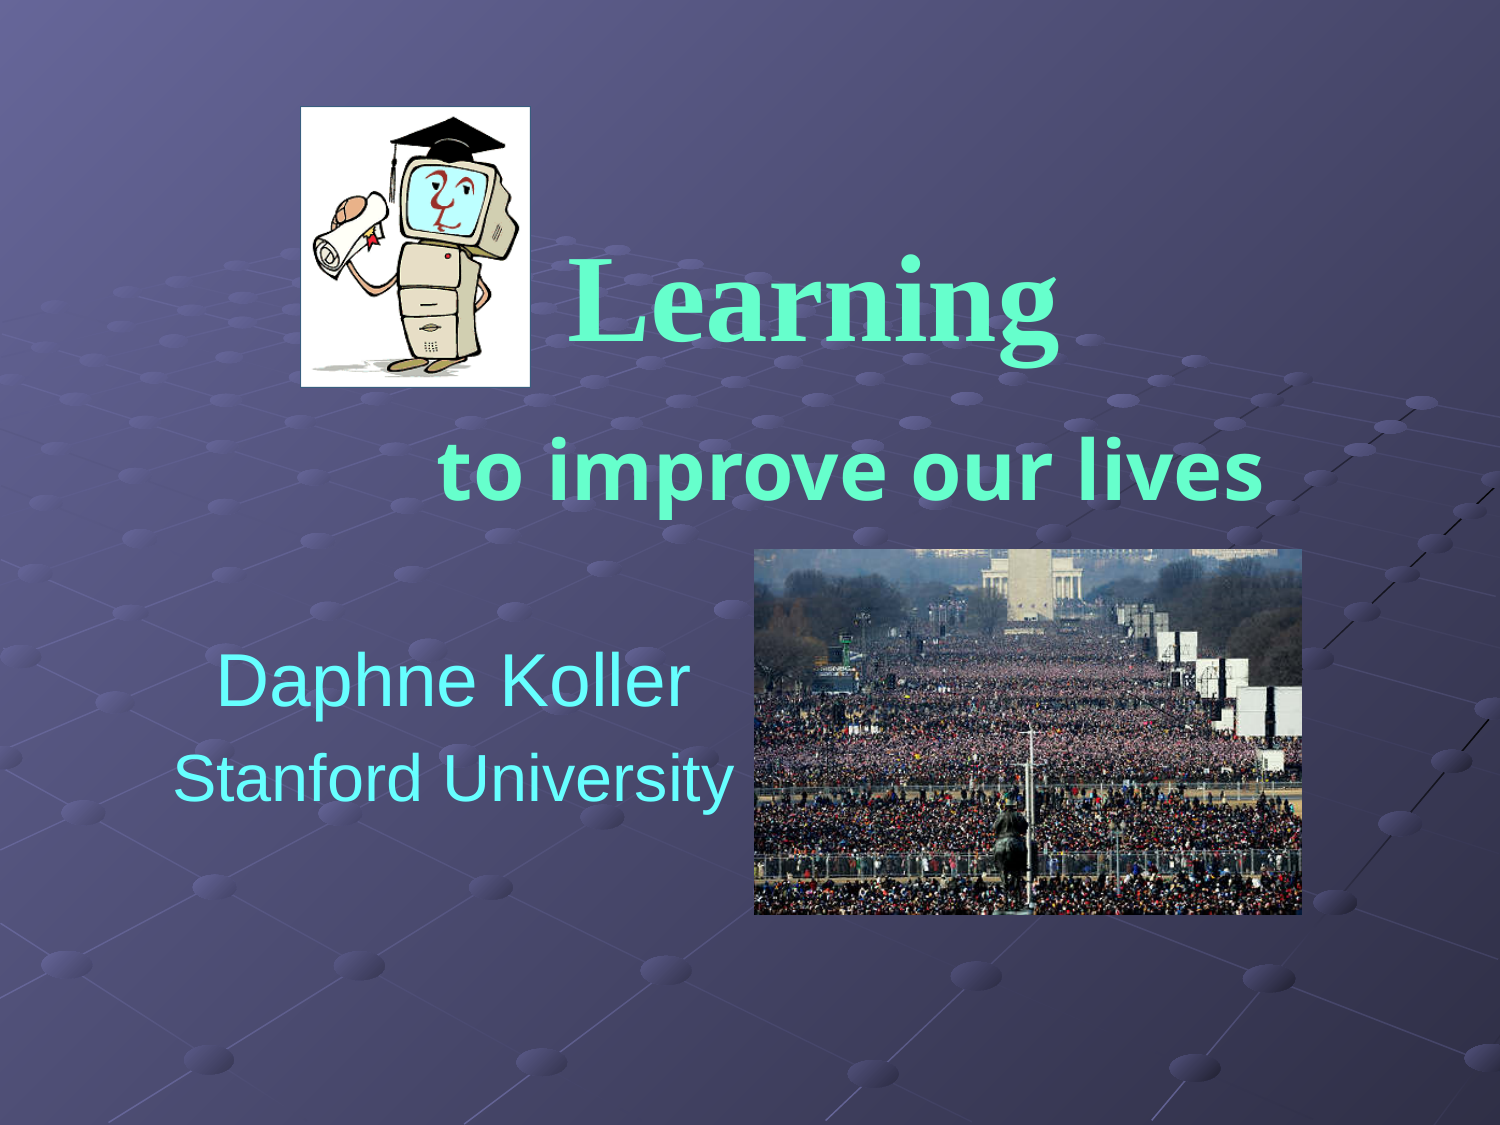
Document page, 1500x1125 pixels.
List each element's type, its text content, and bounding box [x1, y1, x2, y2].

picture [753, 548, 1302, 915]
picture [299, 106, 531, 388]
subtitle Daphne Koller Stanford University [58, 624, 748, 859]
text_box Learning [552, 209, 1150, 374]
text_box to improve our lives [422, 409, 1281, 525]
